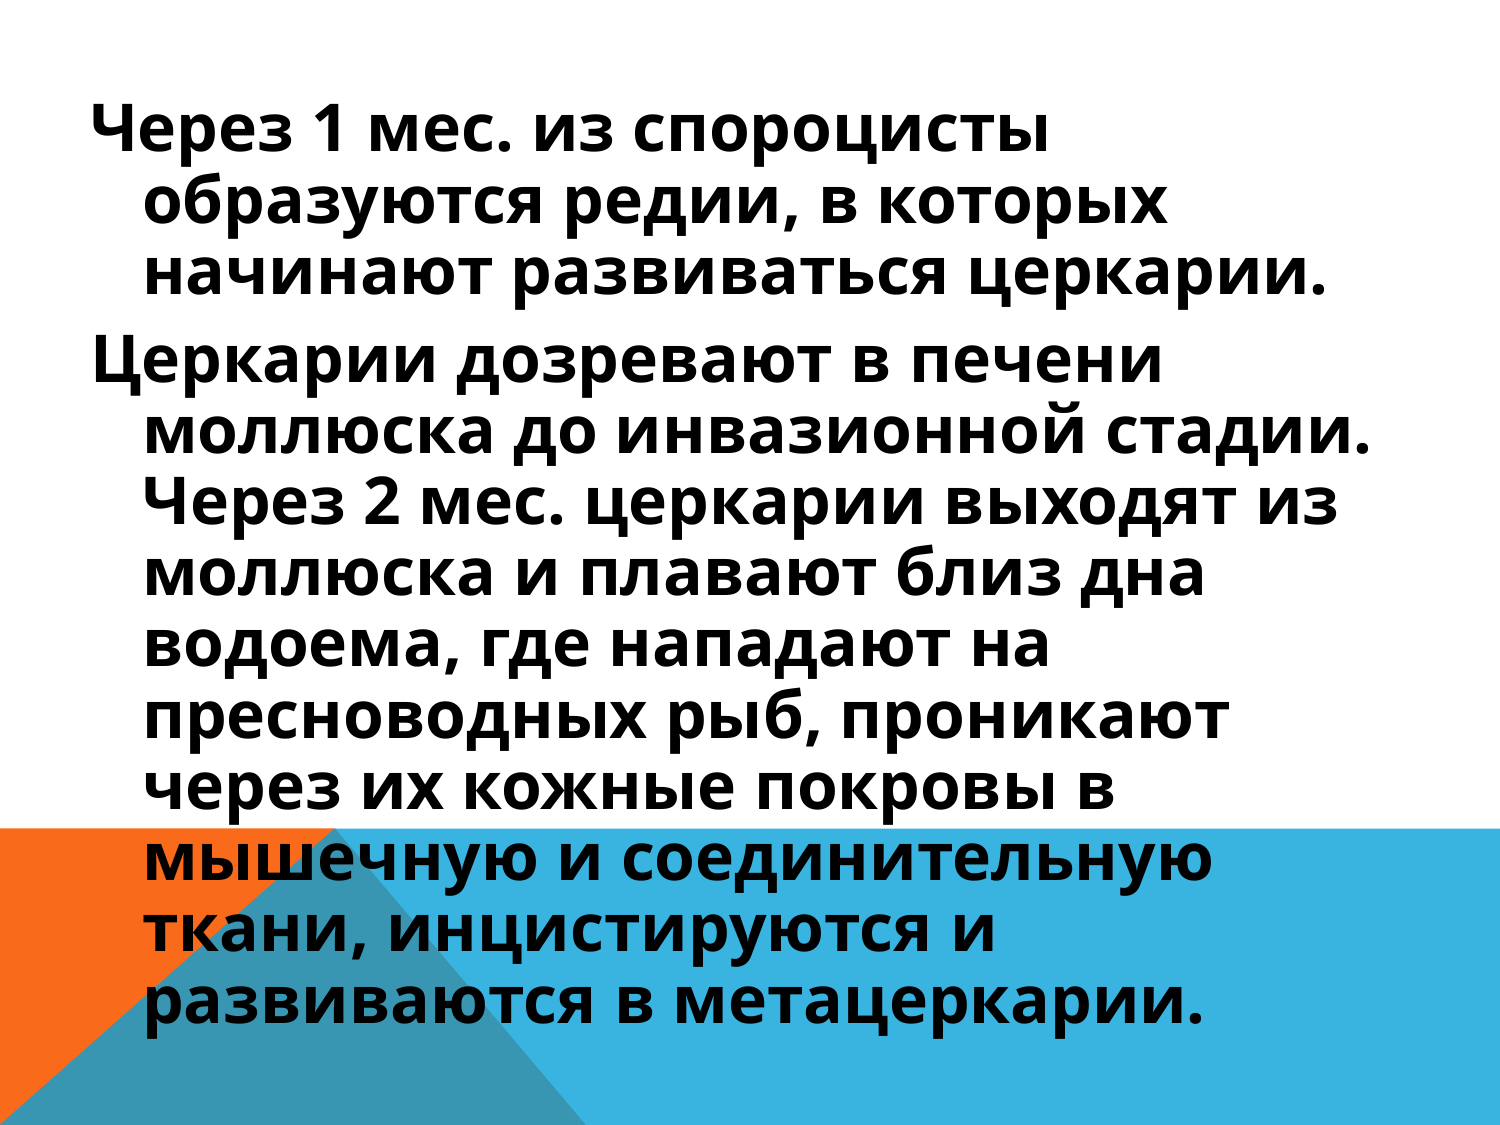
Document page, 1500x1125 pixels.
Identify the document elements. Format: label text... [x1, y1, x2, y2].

list Через 1 мес. из спороцисты образуются редии, в которых начинают развиваться церкарии. Церкарии дозревают в печени моллюска до инвазионной стадии. Через 2 мес. церкарии выходят из моллюска и плавают близ дна водоема, где нападают на пресноводных рыб, проникают через их кожные покровы в мышечную и соединительную ткани, инцистируются и развиваются в метацеркарии. [75, 87, 1413, 1063]
